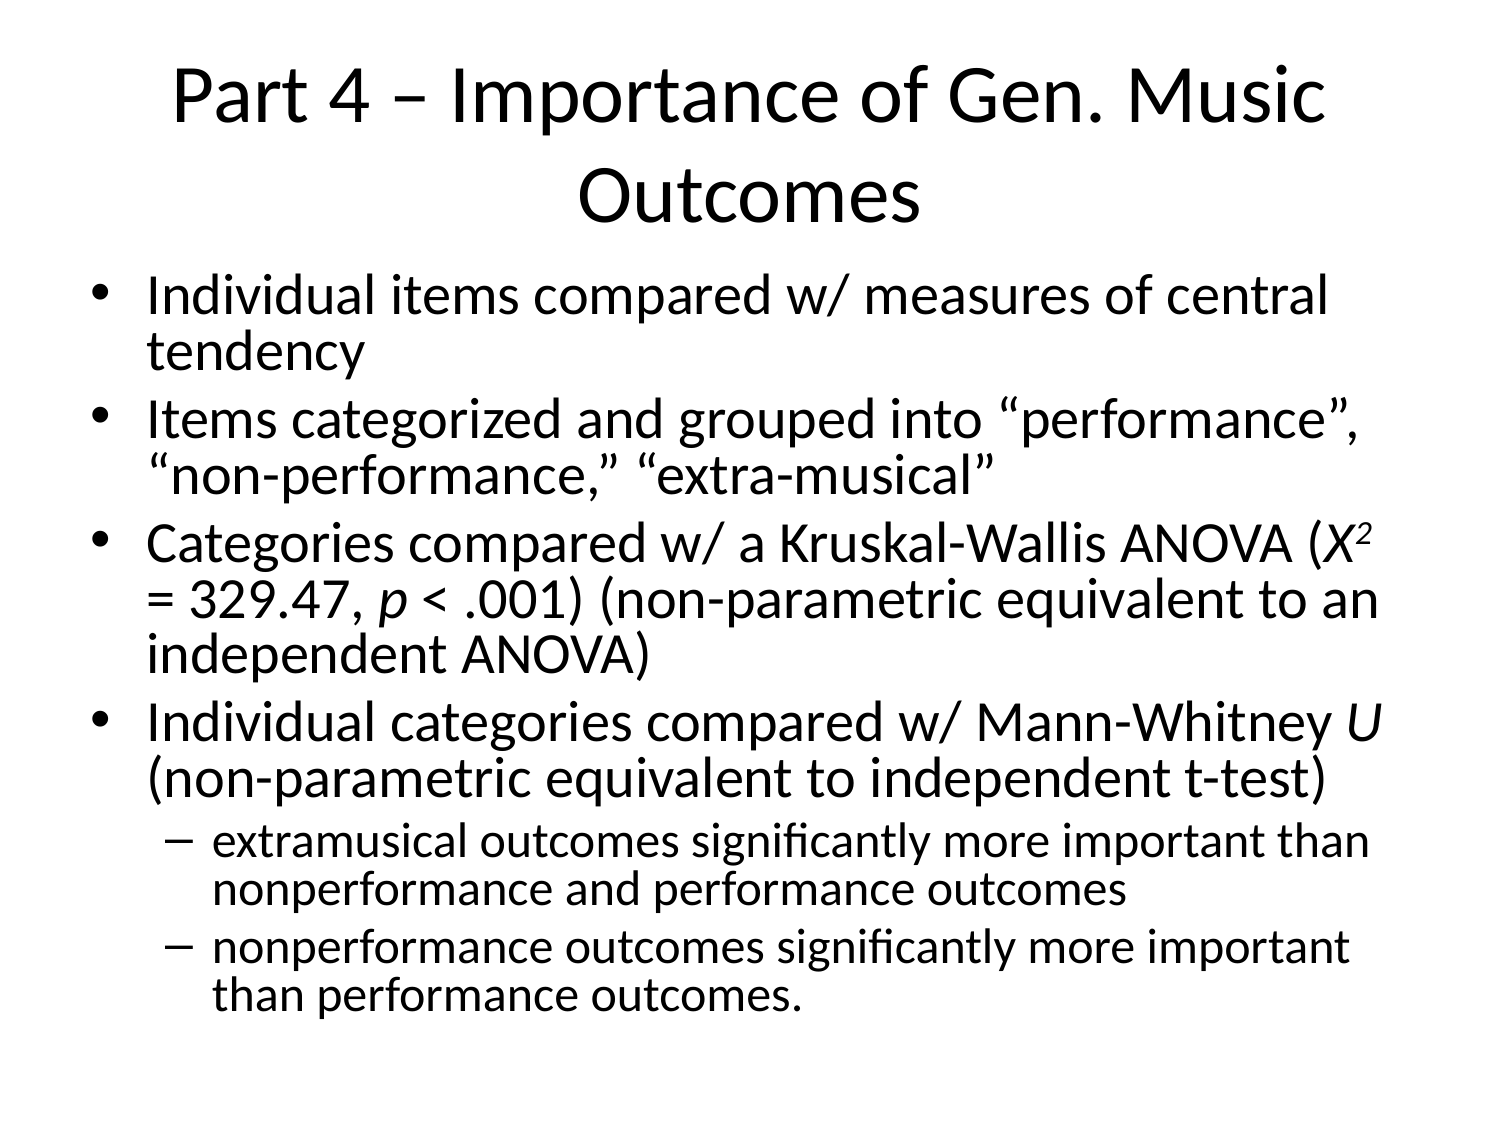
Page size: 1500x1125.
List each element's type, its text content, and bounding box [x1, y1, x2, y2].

list Individual items compared w/ measures of central tendency Items categorized and grouped into “performance”, “non-performance,” “extra-musical” Categories compared w/ a Kruskal-Wallis ANOVA (X2 = 329.47, p < .001) (non-parametric equivalent to an independent ANOVA) Individual categories compared w/ Mann-Whitney U (non-parametric equivalent to independent t-test) extramusical outcomes significantly more important than nonperformance and performance outcomes nonperformance outcomes significantly more important than performance outcomes. [75, 262, 1425, 1005]
title Part 4 – Importance of Gen. Music Outcomes [75, 45, 1425, 233]
